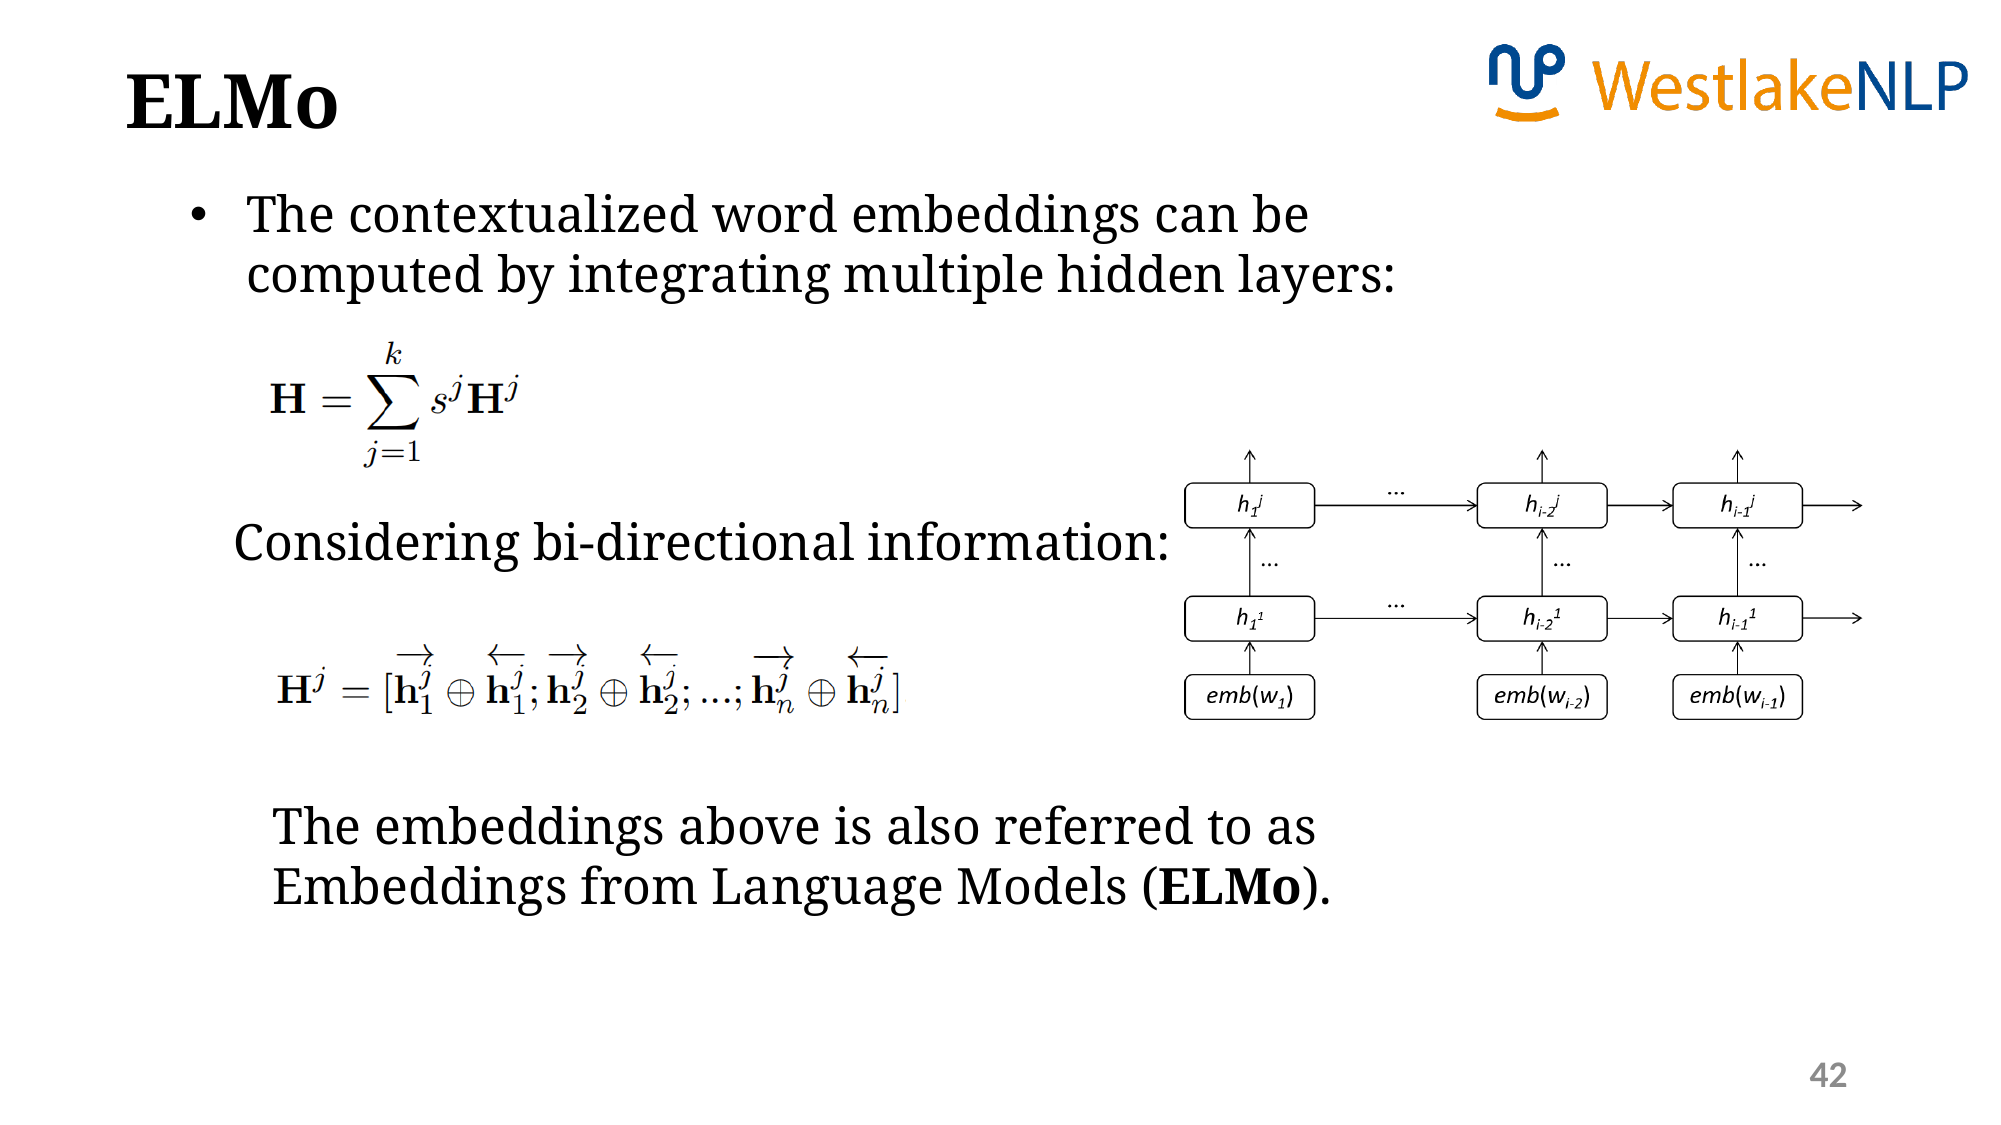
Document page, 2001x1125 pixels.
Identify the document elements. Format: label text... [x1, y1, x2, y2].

picture [247, 336, 523, 481]
picture [257, 624, 906, 739]
text_box The embeddings above is also referred to as Embeddings from Language Models (ELMo). [257, 786, 1704, 922]
text_box Considering bi-directional information: [218, 502, 1184, 578]
picture [1184, 449, 1863, 720]
text_box The contextualized word embeddings can be computed by integrating multiple hidden layers: [175, 175, 1574, 311]
slide_number 42 [1763, 1042, 1863, 1103]
text_box ELMo [110, 45, 356, 331]
picture [1459, 0, 2000, 170]
